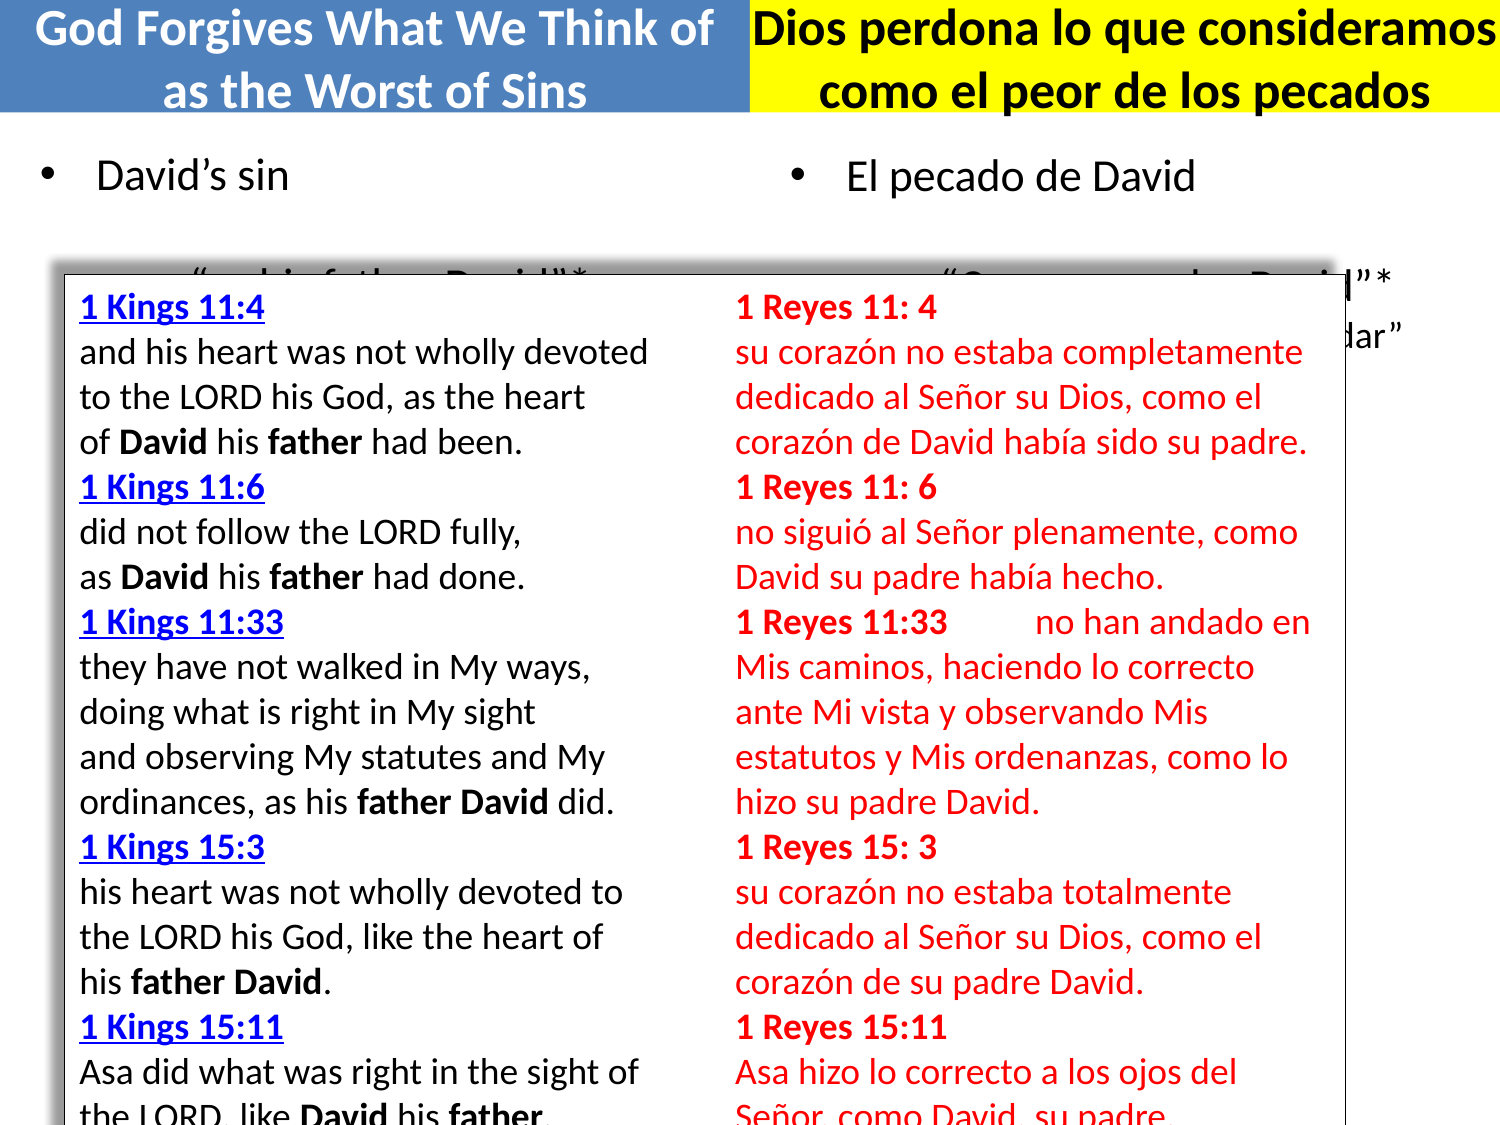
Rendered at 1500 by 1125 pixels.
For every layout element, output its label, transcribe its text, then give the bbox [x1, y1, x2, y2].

text_box 1 Kings 11:4 and his heart was not wholly devoted to the Lord his God, as the heart of David his father had been. 1 Kings 11:6 did not follow the Lord fully, as David his father had done. 1 Kings 11:33 they have not walked in My ways, doing what is right in My sight and observing My statutes and My ordinances, as his father David did. 1 Kings 15:3 his heart was not wholly devoted to the Lord his God, like the heart of his father David. 1 Kings 15:11 Asa did what was right in the sight of the Lord, like David his father. 2 Kings 14:3 He did right in the sight of the Lord, yet not like David his father 2 Kings 16:2 he did not do what was right in the sight of the Lord his God, as his father David had done. 2 Kings 18:3 He did right in the sight of the Lord, according to all that his father David had done. 2 Kings 22:2 He did right in the sight of the Lord and walked in all the way of his father David, nor did he turn aside to the right or to the left. 2 Chronicles 28:1 he did not do right in the sight of the Lord as David his father had done. 2 Chronicles 29:2 He did right in the sight of the Lord, according to all that his father David had done. 2 Chronicles 34:2 He did right in the sight of the Lord, and walked in the ways of his father David and did not turn aside to the right or to the left. 1 Reyes 11: 4 su corazón no estaba completamente dedicado al Señor su Dios, como el corazón de David había sido su padre. 1 Reyes 11: 6 no siguió al Señor plenamente, como David su padre había hecho. 1 Reyes 11:33 no han andado en Mis caminos, haciendo lo correcto ante Mi vista y observando Mis estatutos y Mis ordenanzas, como lo hizo su padre David. 1 Reyes 15: 3 su corazón no estaba totalmente dedicado al Señor su Dios, como el corazón de su padre David. 1 Reyes 15:11 Asa hizo lo correcto a los ojos del Señor, como David, su padre. 2 Reyes 14: 3 Hizo lo correcto a la vista del Señor, pero no como David, su padre 2 Reyes 16: 2 él no hizo lo recto a los ojos de Jehová su Dios, como lo había hecho su padre David. 2 Reyes 18: 3 Él hizo lo correcto a los ojos del Señor, de acuerdo con todo lo que su padre David había hecho. 2 Reyes 22: 2 Hizo lo correcto a los ojos del Señor y caminó por todo el camino de su padre David, y no se desvió hacia la derecha o hacia la izquierda. 2 Crónicas 28: 1 él no hizo lo correcto a la vista del Señor como David lo había hecho su padre. 2 Crónicas 29: 2 Él hizo lo correcto a los ojos del Señor, de acuerdo con todo lo que su padre David había hecho. 2 Crónicas 34: 2 Hizo lo recto a los ojos de Jehová, y anduvo en los caminos de su padre David, y no se desvió a la derecha ni a la izquierda. [64, 274, 1346, 1125]
text_box Dios perdona lo que consideramos como el peor de los pecados [748, 0, 1500, 115]
text_box David’s sin “as his father David”* the meaning of “not remember” [24, 137, 750, 363]
text_box El pecado de David “Como su padre David”* el significado de “no recordar” [774, 138, 1475, 364]
text_box God Forgives What We Think of as the Worst of Sins [0, 0, 748, 115]
